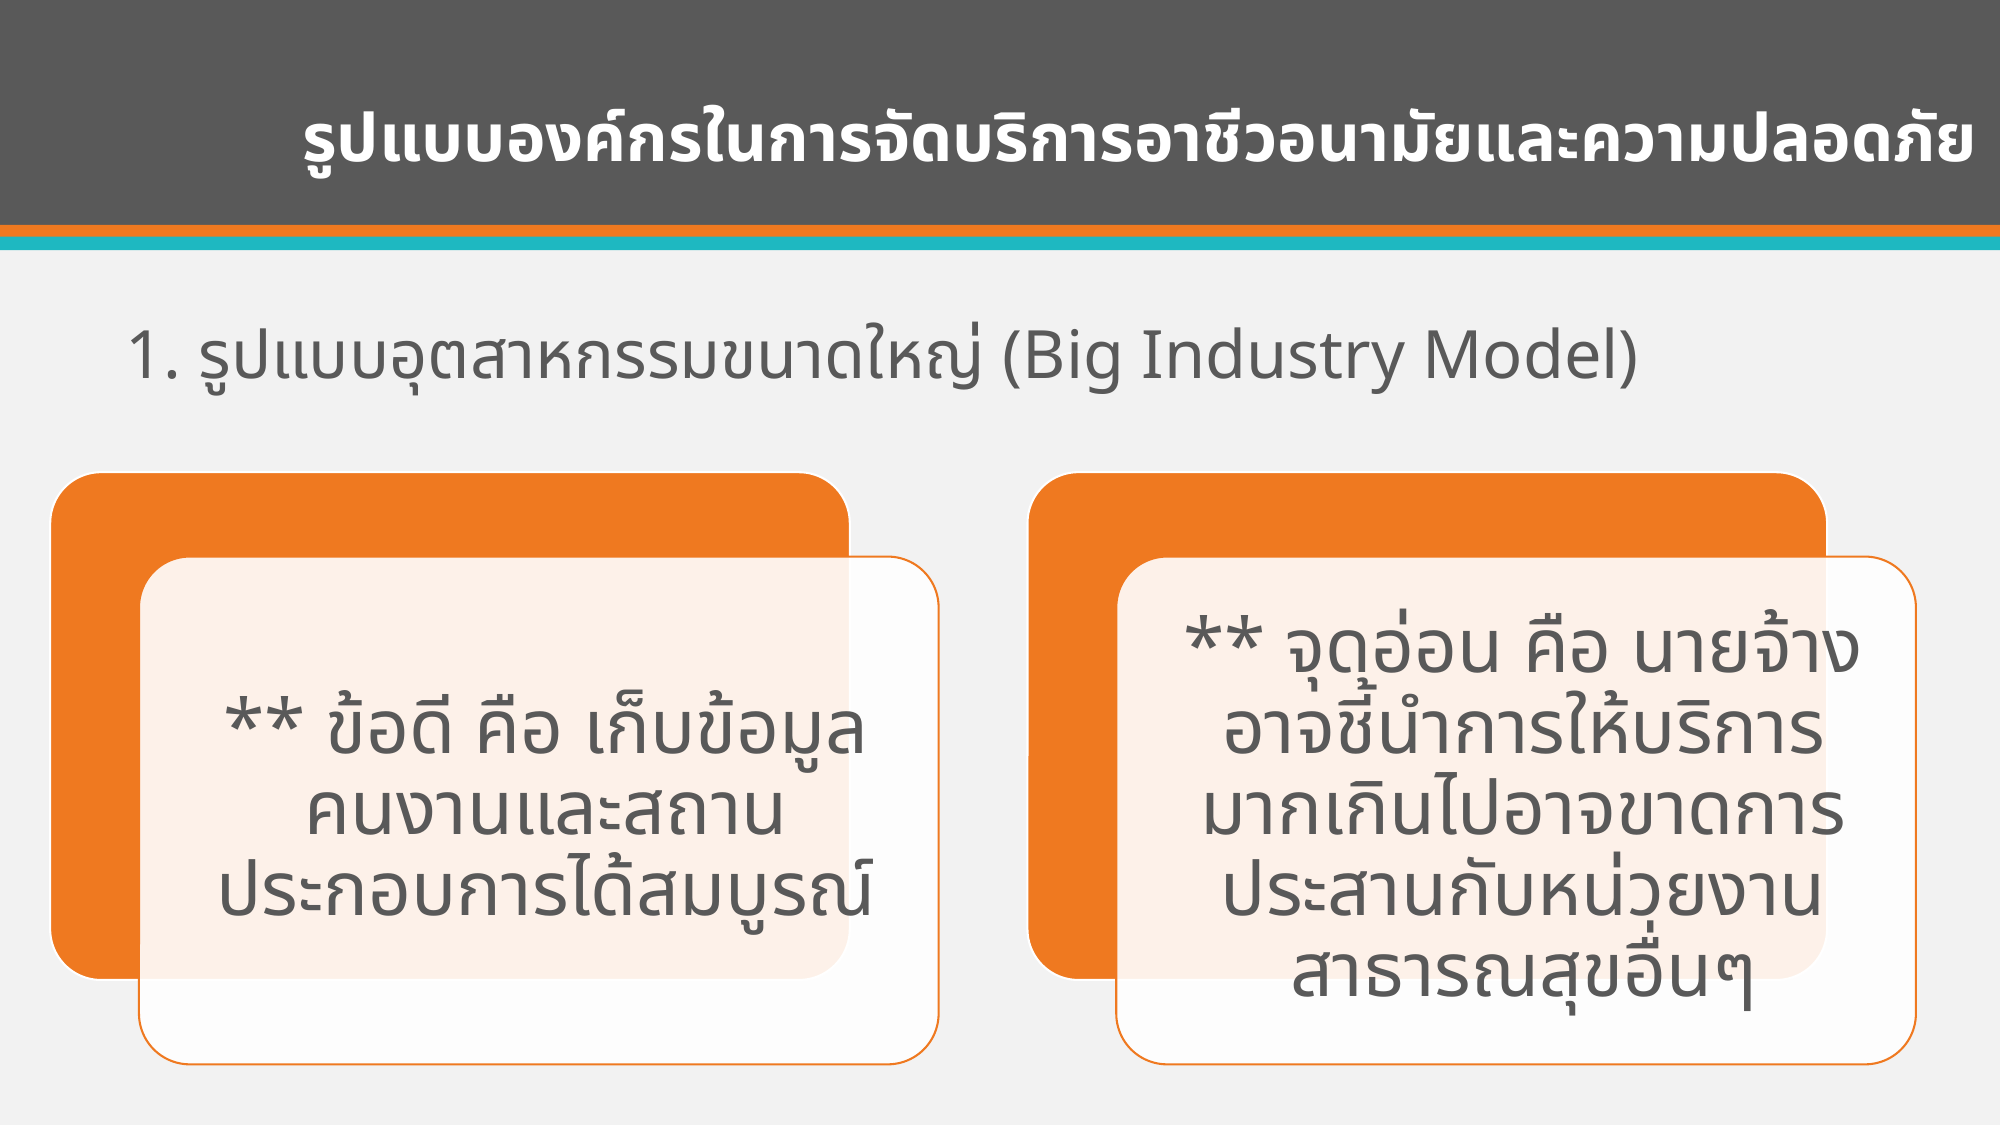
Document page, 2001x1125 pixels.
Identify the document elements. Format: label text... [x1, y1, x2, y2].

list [49, 456, 1917, 1081]
text_box 1. รูปแบบอุตสาหกรรมขนาดใหญ่ (Big Industry Model) [110, 304, 1940, 399]
title รูปแบบองค์กรในการจัดบริการอาชีวอนามัยและความปลอดภัย [212, 41, 2000, 184]
